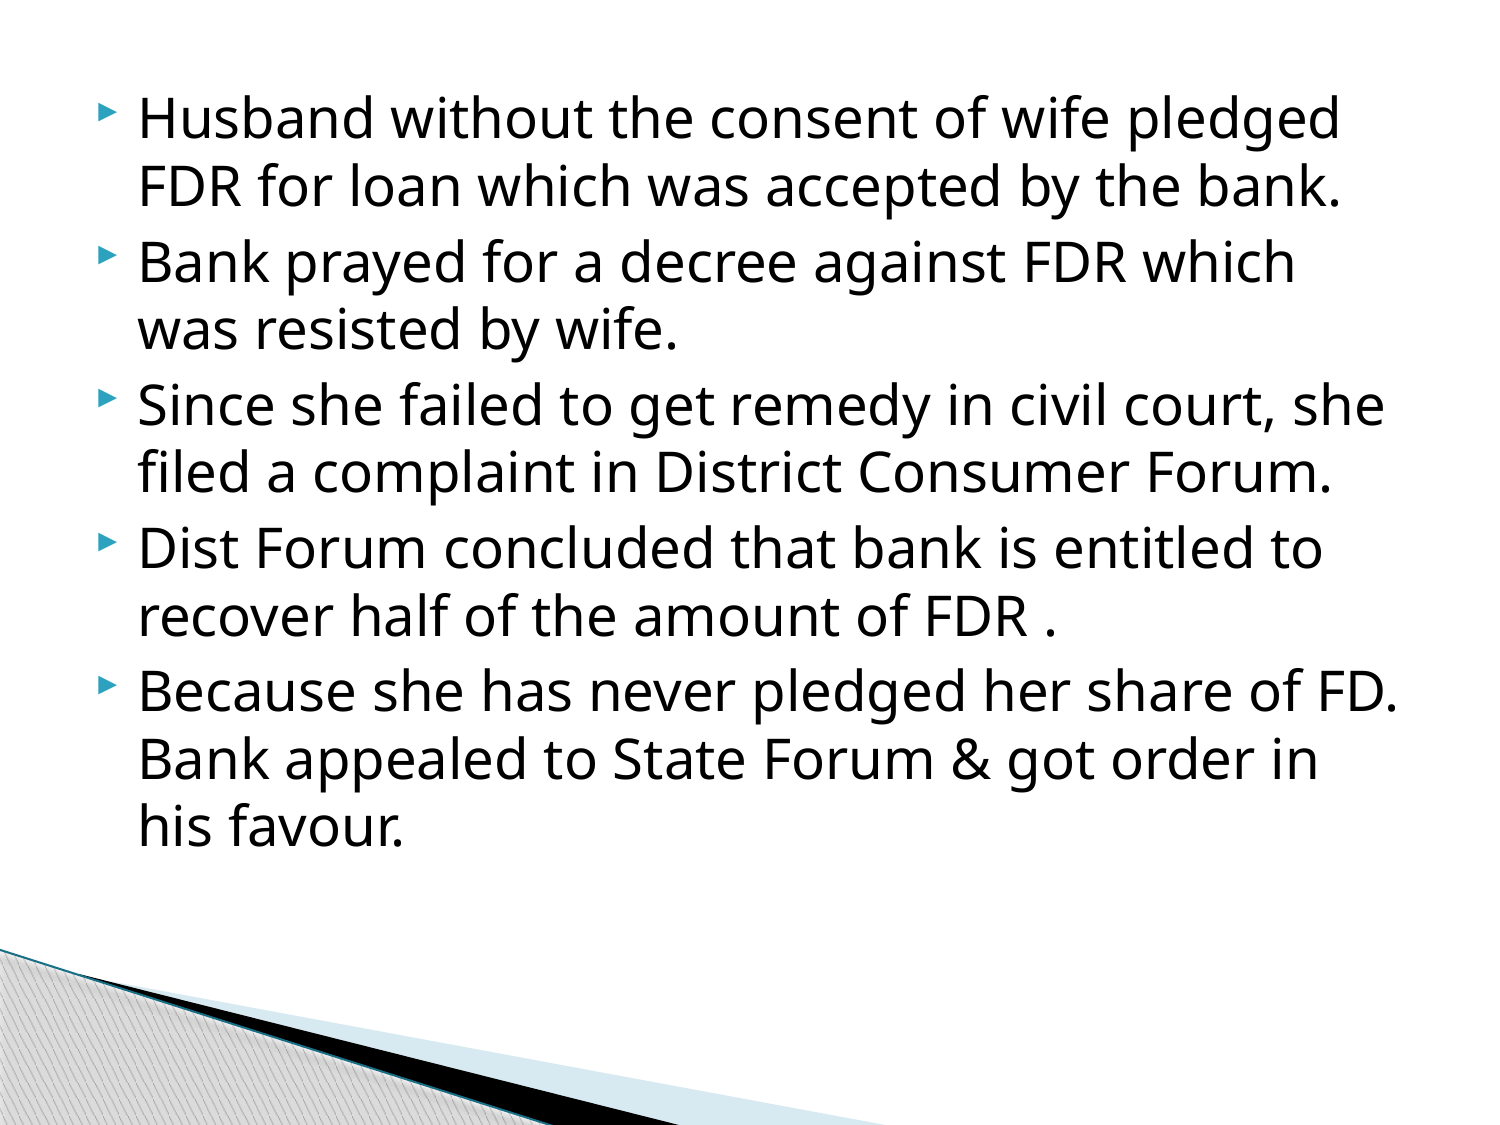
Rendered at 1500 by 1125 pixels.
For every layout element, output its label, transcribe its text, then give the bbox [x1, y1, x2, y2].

list Husband without the consent of wife pledged FDR for loan which was accepted by the bank. Bank prayed for a decree against FDR which was resisted by wife. Since she failed to get remedy in civil court, she filed a complaint in District Consumer Forum. Dist Forum concluded that bank is entitled to recover half of the amount of FDR . Because she has never pledged her share of FD. Bank appealed to State Forum & got order in his favour. [62, 75, 1425, 986]
